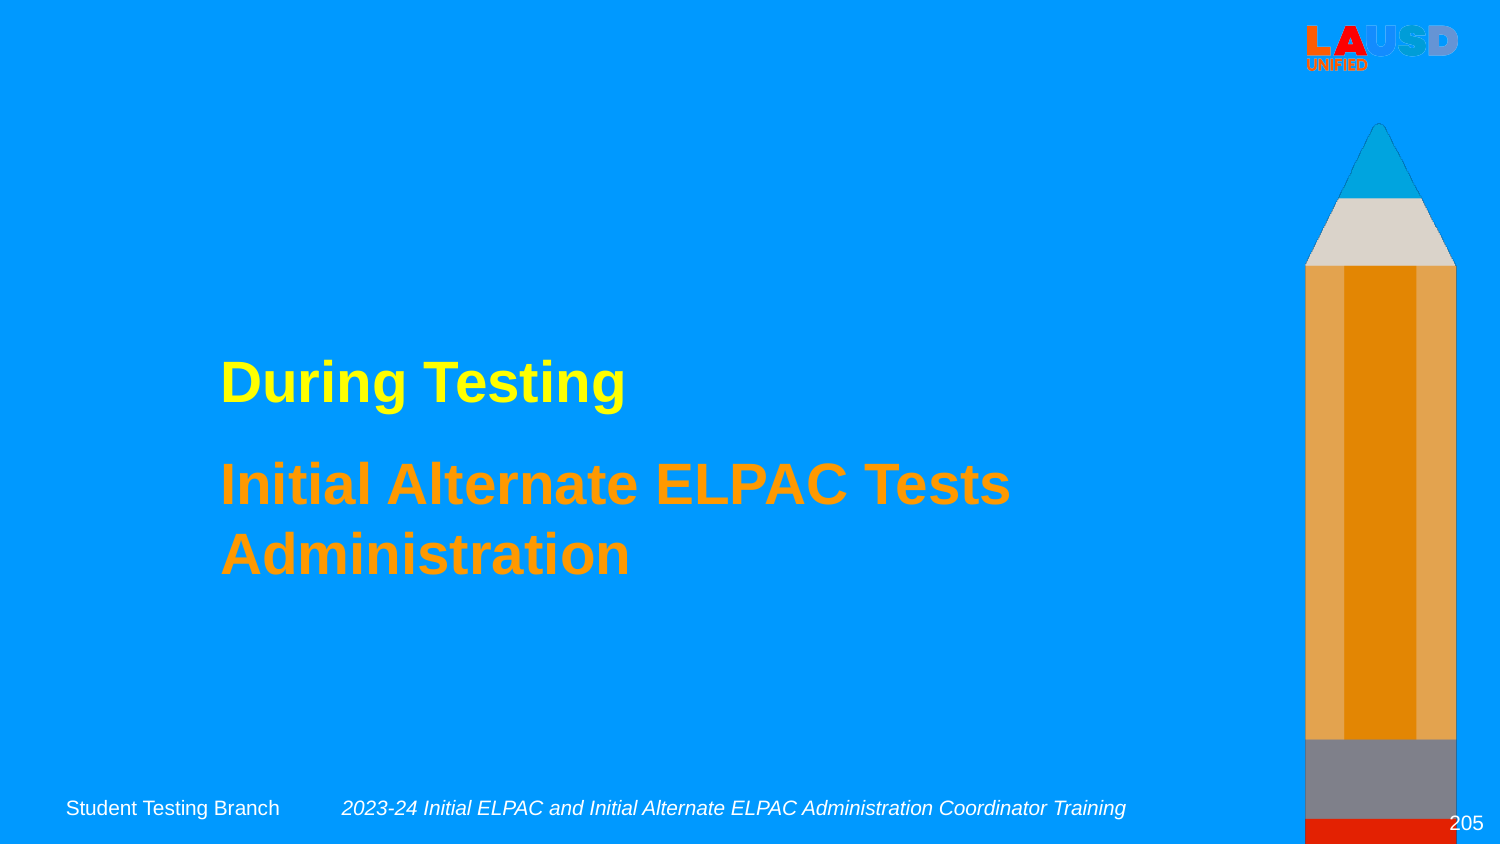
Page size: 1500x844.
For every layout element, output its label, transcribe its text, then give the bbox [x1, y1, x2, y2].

footer 2023-24 Initial ELPAC and Initial Alternate ELPAC Administration Coordinator Training [326, 787, 1258, 828]
list Initial Alternate ELPAC Tests Administration [205, 438, 1207, 651]
picture [1240, 0, 1500, 844]
list During Testing [205, 260, 1207, 422]
